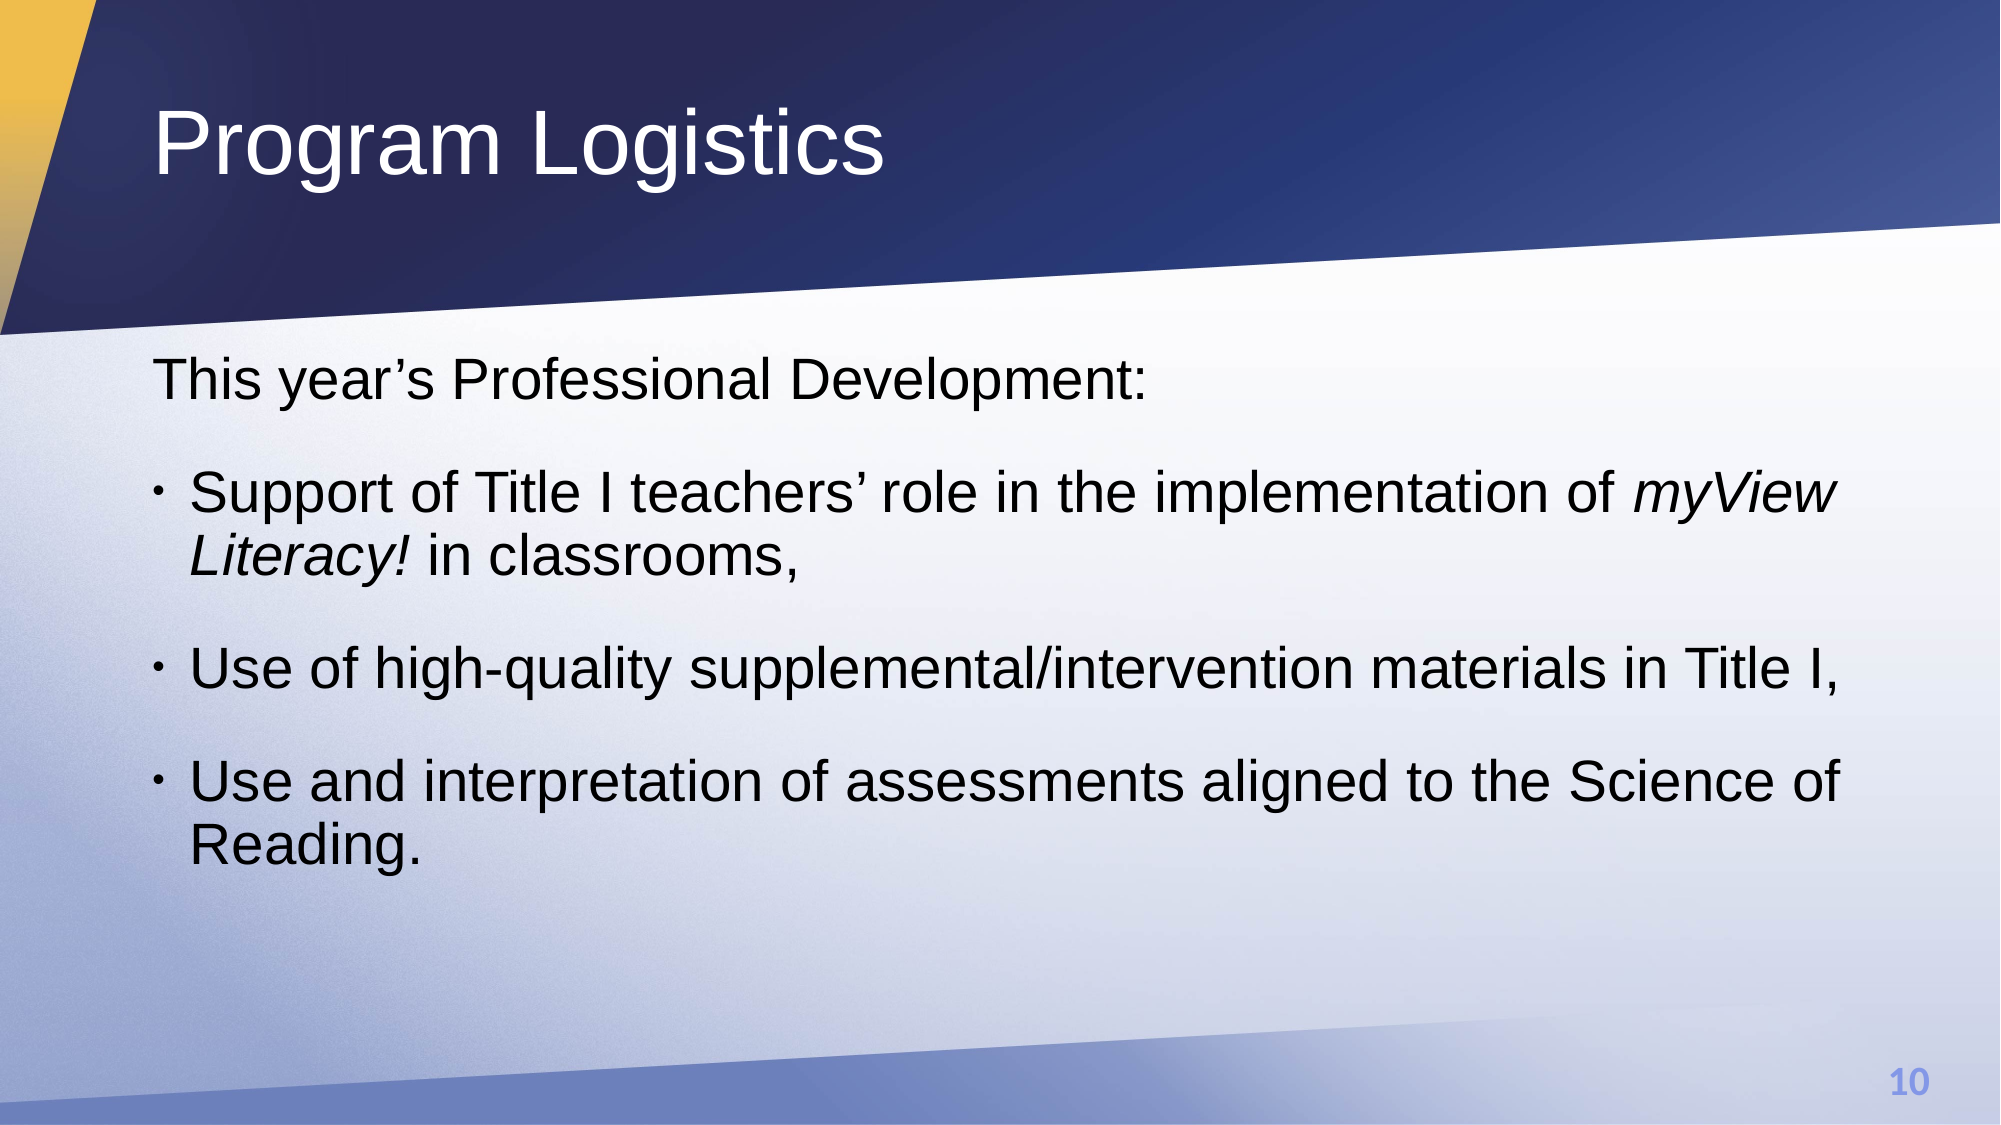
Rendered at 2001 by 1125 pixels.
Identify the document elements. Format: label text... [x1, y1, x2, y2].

list This year’s Professional Development: Support of Title I teachers’ role in the implementation of myView Literacy! in classrooms, Use of high-quality supplemental/intervention materials in Title I, Use and interpretation of assessments aligned to the Science of Reading. [137, 342, 1863, 1008]
picture [0, 0, 2000, 1125]
title Program Logistics [137, 59, 1863, 231]
